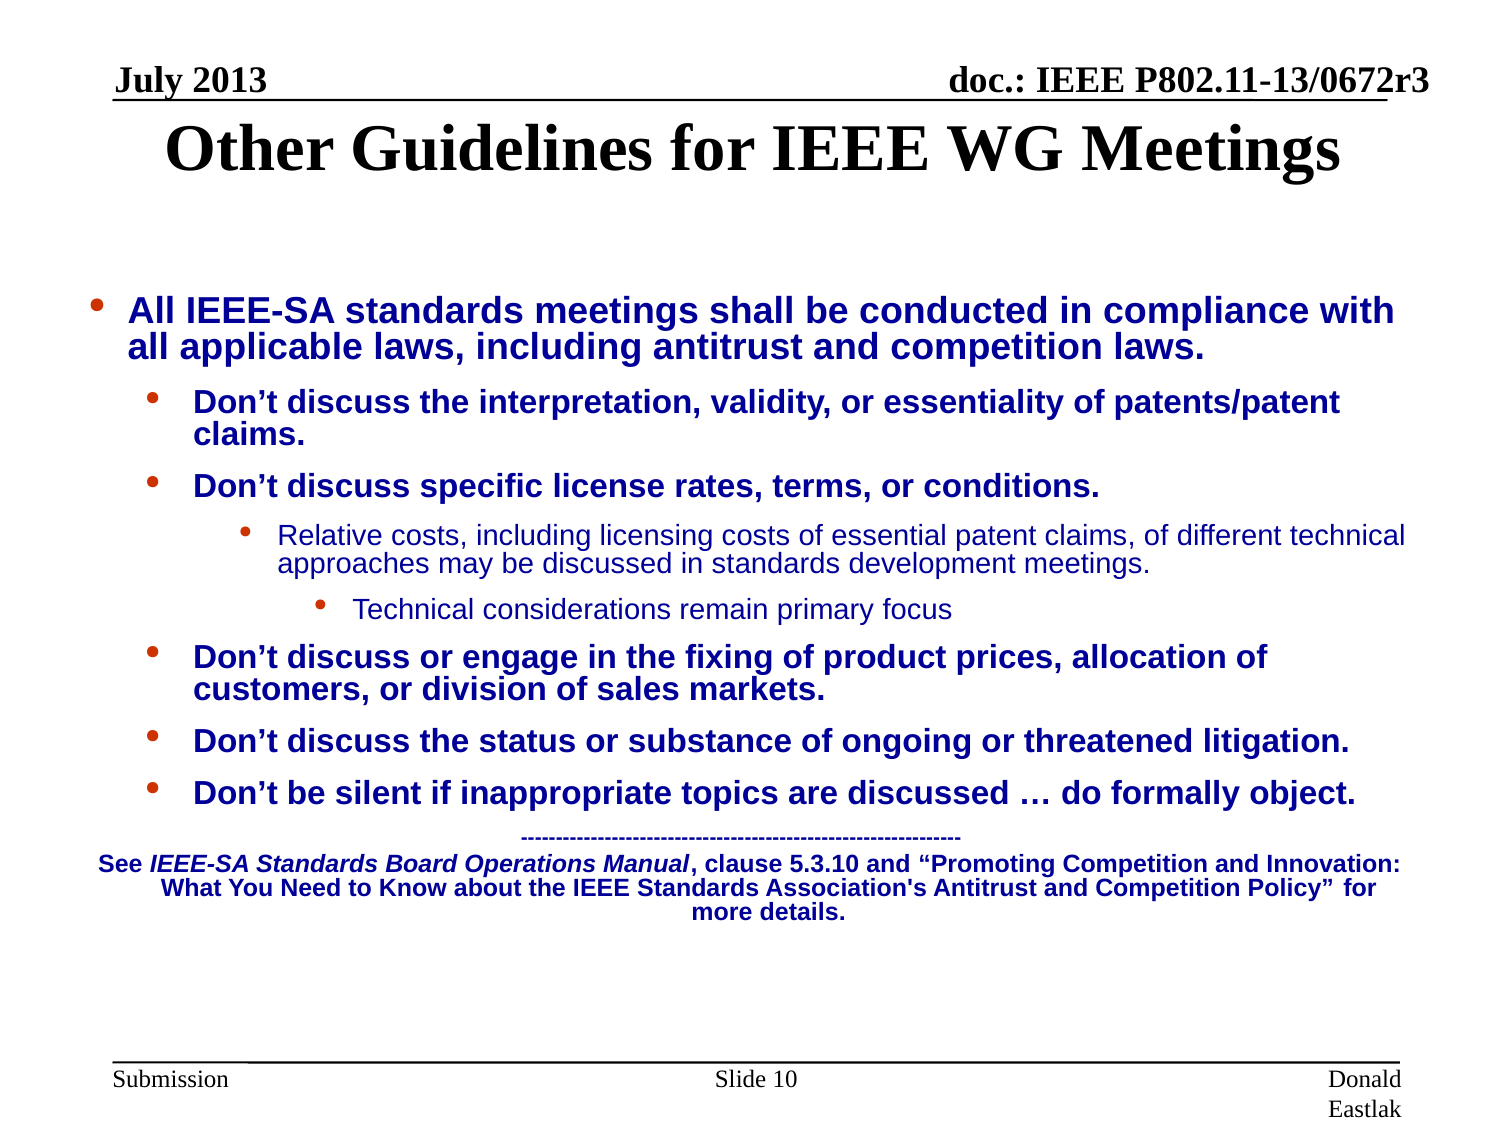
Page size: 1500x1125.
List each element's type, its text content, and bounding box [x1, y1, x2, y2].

footer Donald Eastlake 3rd, Huawei Technologies [1325, 1062, 1402, 1093]
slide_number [114, 54, 290, 100]
slide_number Slide 10 [712, 1062, 800, 1093]
title Other Guidelines for IEEE WG Meetings [59, 50, 1448, 238]
text_box All IEEE-SA standards meetings shall be conducted in compliance with all applicable laws, including antitrust and competition laws. Don’t discuss the interpretation, validity, or essentiality of patents/patent claims. Don’t discuss specific license rates, terms, or conditions. Relative costs, including licensing costs of essential patent claims, of different technical approaches may be discussed in standards development meetings. Technical considerations remain primary focus Don’t discuss or engage in the fixing of product prices, allocation of customers, or division of sales markets. Don’t discuss the status or substance of ongoing or threatened litigation. Don’t be silent if inappropriate topics are discussed … do formally object. --------------------------------------------------------------- See IEEE-SA Standards Board Operations Manual, clause 5.3.10 and “Promoting Competition and Innovation: What You Need to Know about the IEEE Standards Association's Antitrust and Competition Policy” for more details. [74, 262, 1425, 1113]
text_box [87, 37, 1438, 163]
